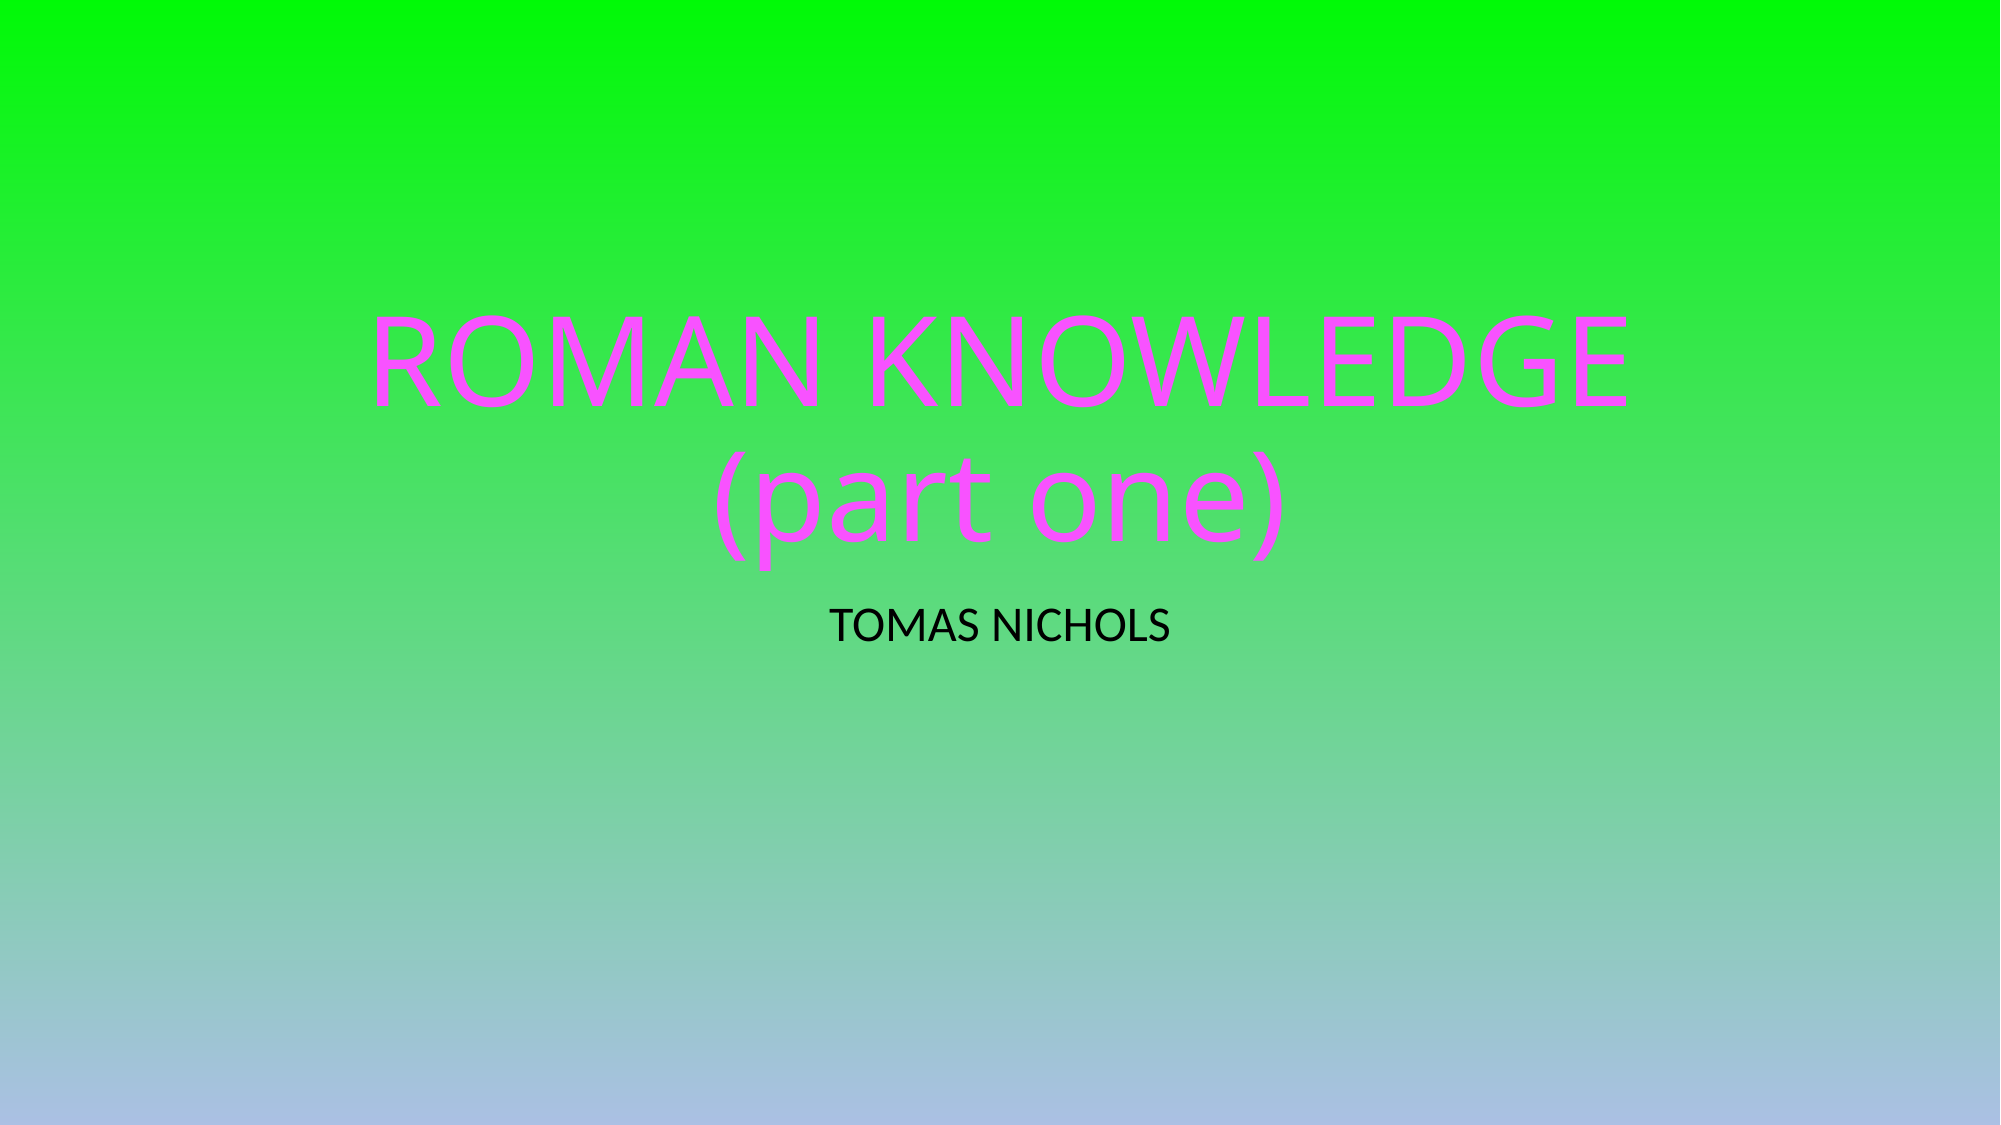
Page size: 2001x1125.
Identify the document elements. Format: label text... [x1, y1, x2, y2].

subtitle TOMAS NICHOLS [249, 590, 1750, 863]
title ROMAN KNOWLEDGE (part one) [249, 184, 1750, 576]
